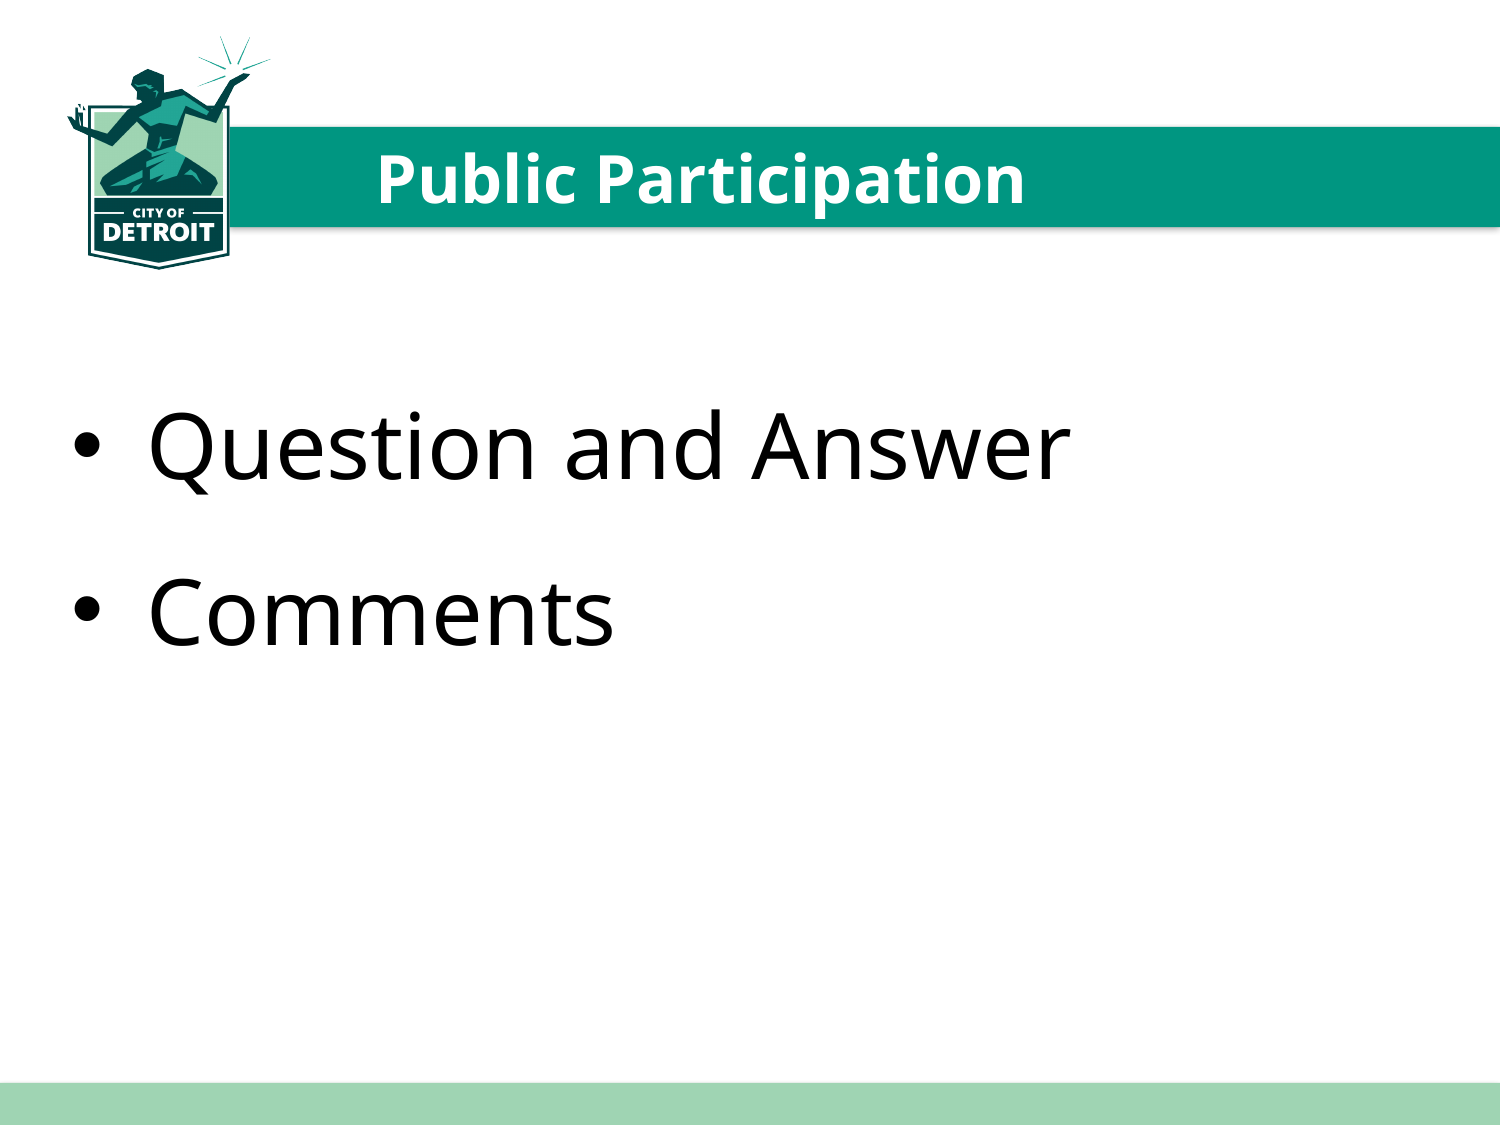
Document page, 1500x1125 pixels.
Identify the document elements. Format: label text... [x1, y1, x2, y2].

text_box [120, 300, 1458, 975]
picture [46, 30, 291, 275]
title Public Participation [374, 126, 1375, 228]
text_box Question and Answer Comments [71, 333, 1429, 664]
